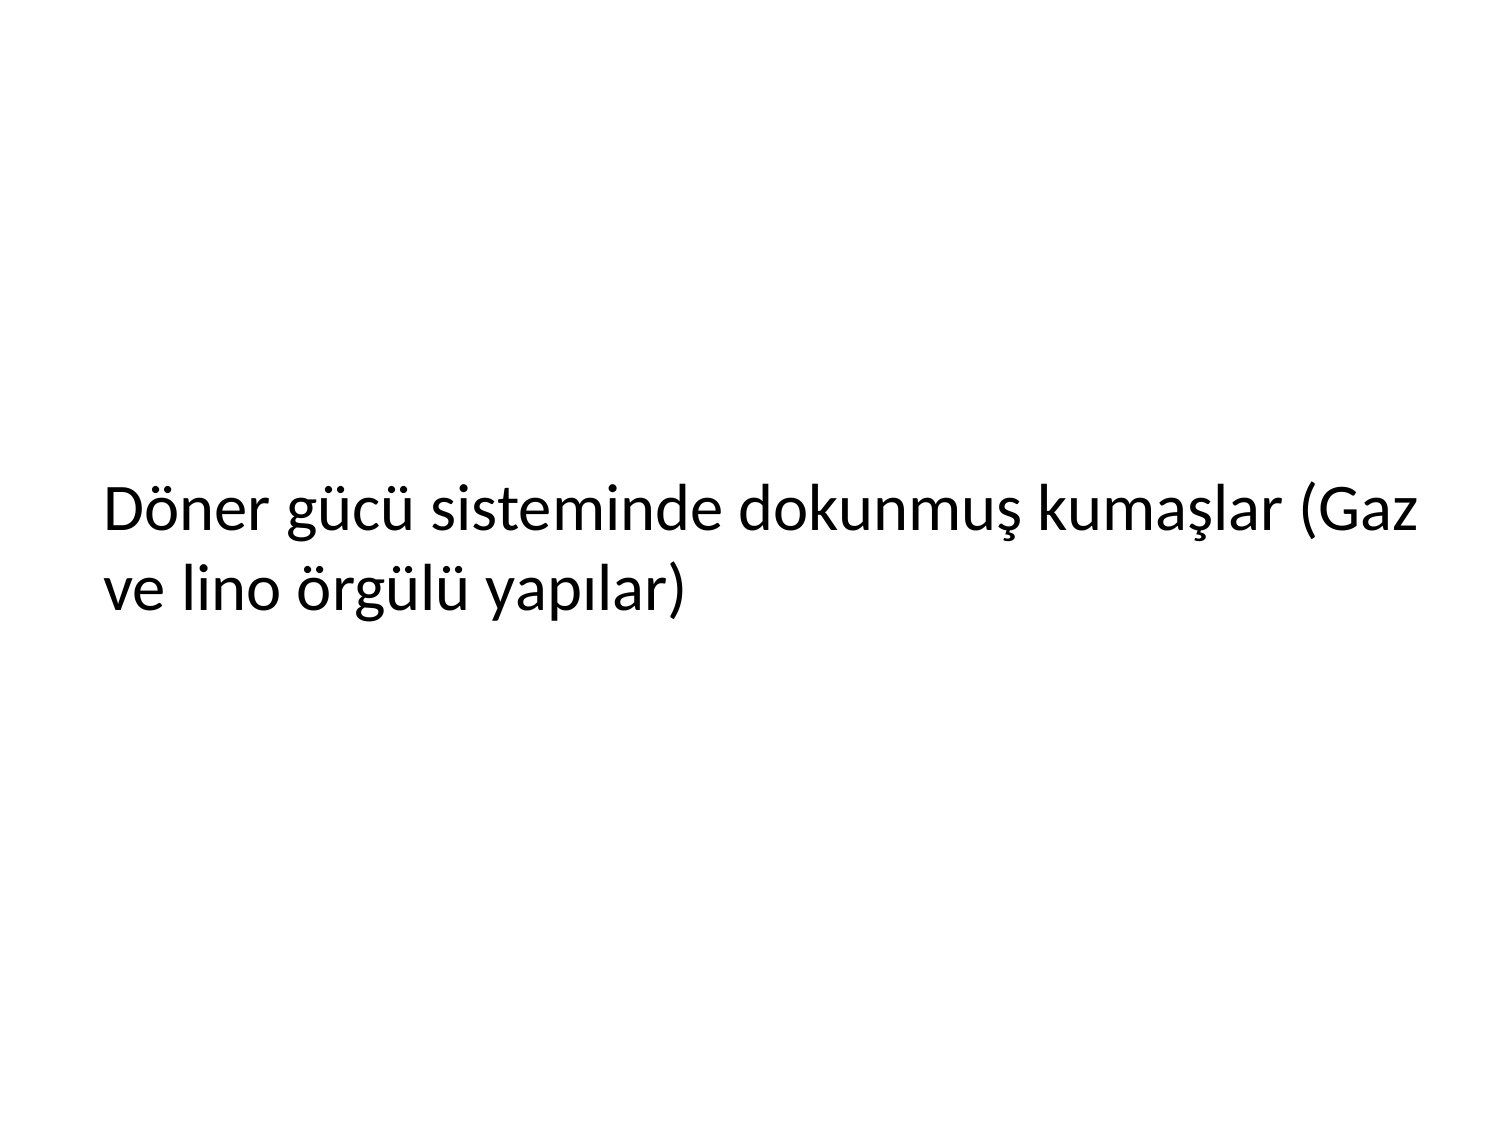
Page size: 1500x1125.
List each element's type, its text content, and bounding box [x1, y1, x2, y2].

list Döner gücü sisteminde dokunmuş kumaşlar (Gaz ve lino örgülü yapılar) [88, 456, 1439, 721]
